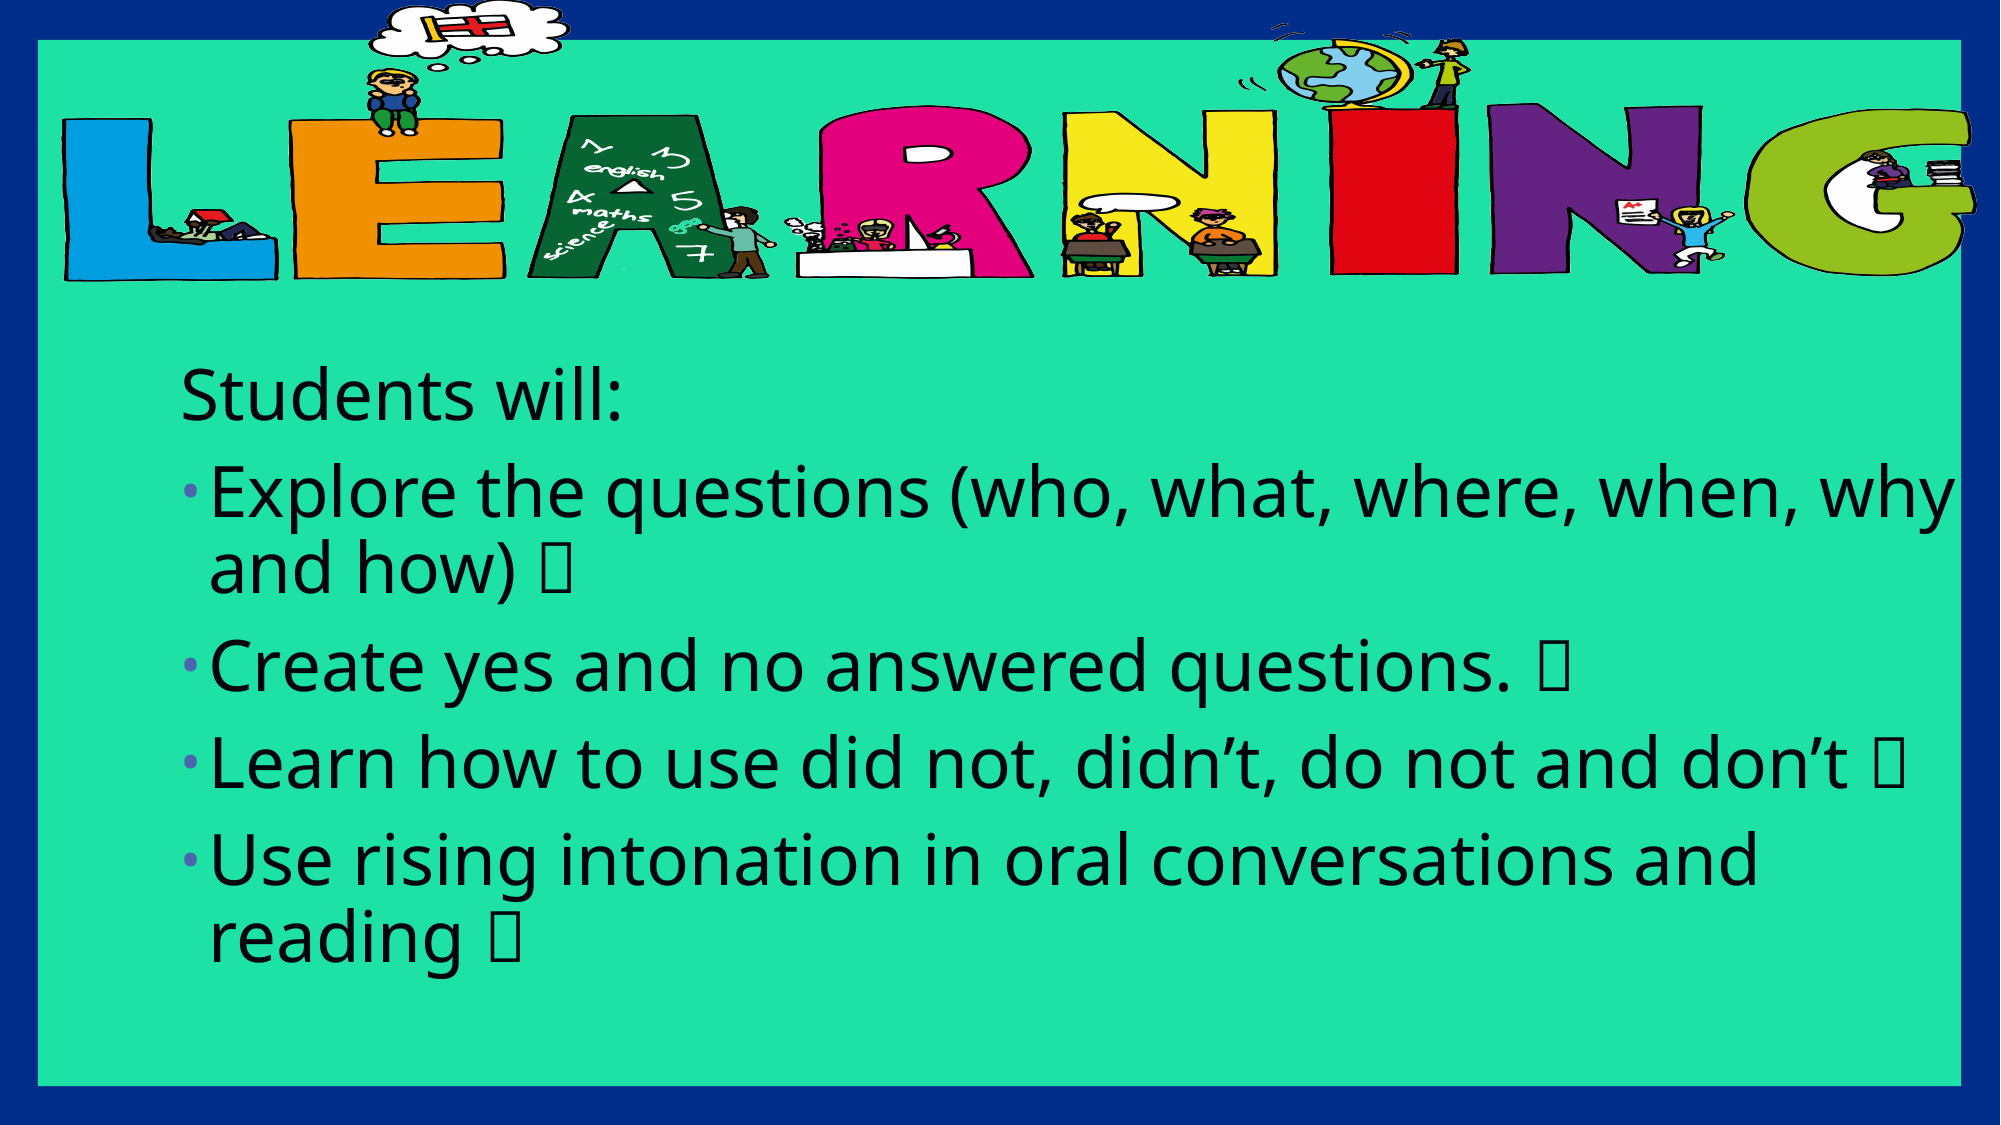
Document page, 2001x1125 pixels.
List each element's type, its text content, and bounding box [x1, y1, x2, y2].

text_box Students will: Explore the questions (who, what, where, when, why and how)  Create yes and no answered questions.  Learn how to use did not, didn’t, do not and don’t  Use rising intonation in oral conversations and reading  [159, 293, 1977, 1050]
picture [61, 0, 1977, 282]
